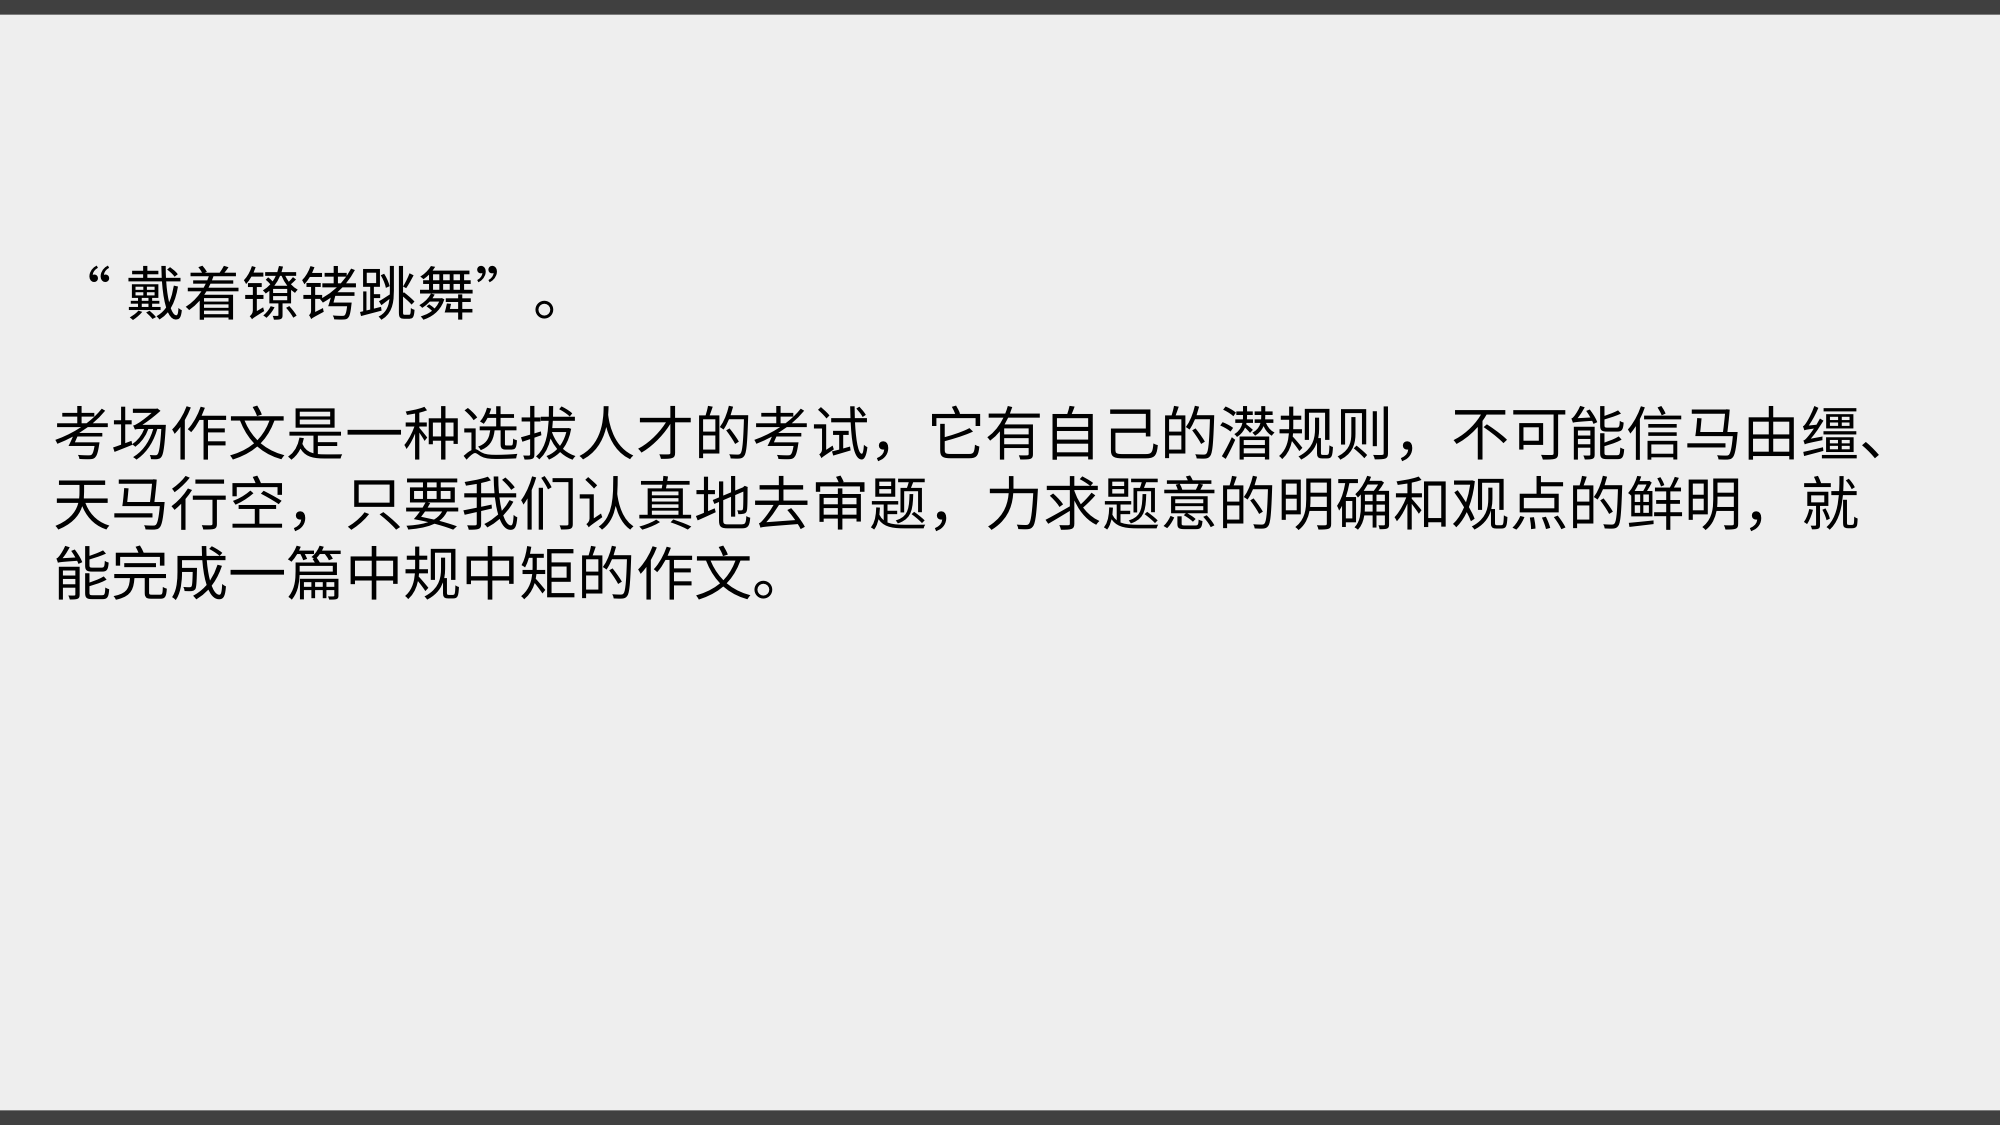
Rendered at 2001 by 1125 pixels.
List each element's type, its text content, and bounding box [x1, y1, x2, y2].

text_box [0, 1109, 2000, 1125]
text_box [0, 0, 2000, 16]
text_box “戴着镣铐跳舞”。 考场作文是一种选拔人才的考试，它有自己的潜规则，不可能信马由缰、天马行空，只要我们认真地去审题，力求题意的明确和观点的鲜明，就能完成一篇中规中矩的作文。 [39, 110, 1924, 615]
